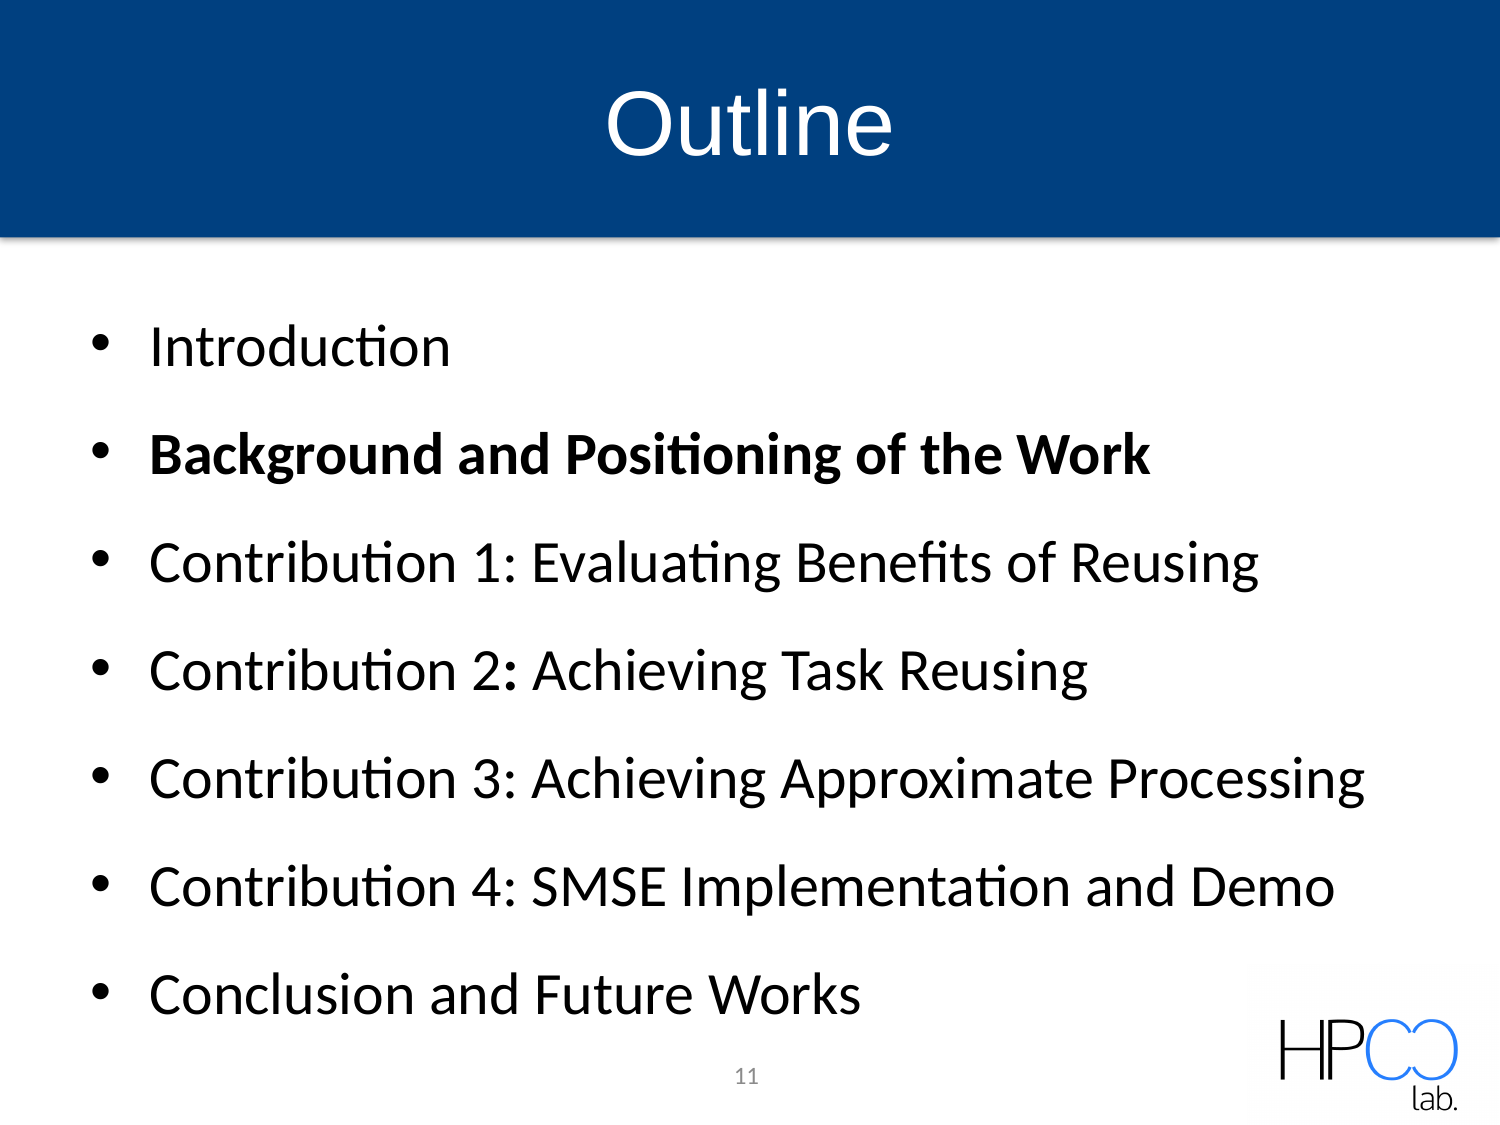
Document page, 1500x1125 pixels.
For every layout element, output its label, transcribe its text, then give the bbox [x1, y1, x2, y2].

picture [1247, 964, 1499, 1125]
slide_number 11 [717, 1044, 776, 1105]
title Outline [75, 24, 1425, 213]
list Introduction Background and Positioning of the Work Contribution 1: Evaluating Benefits of Reusing Contribution 2: Achieving Task Reusing Contribution 3: Achieving Approximate Processing Contribution 4: SMSE Implementation and Demo Conclusion and Future Works [75, 262, 1425, 1043]
